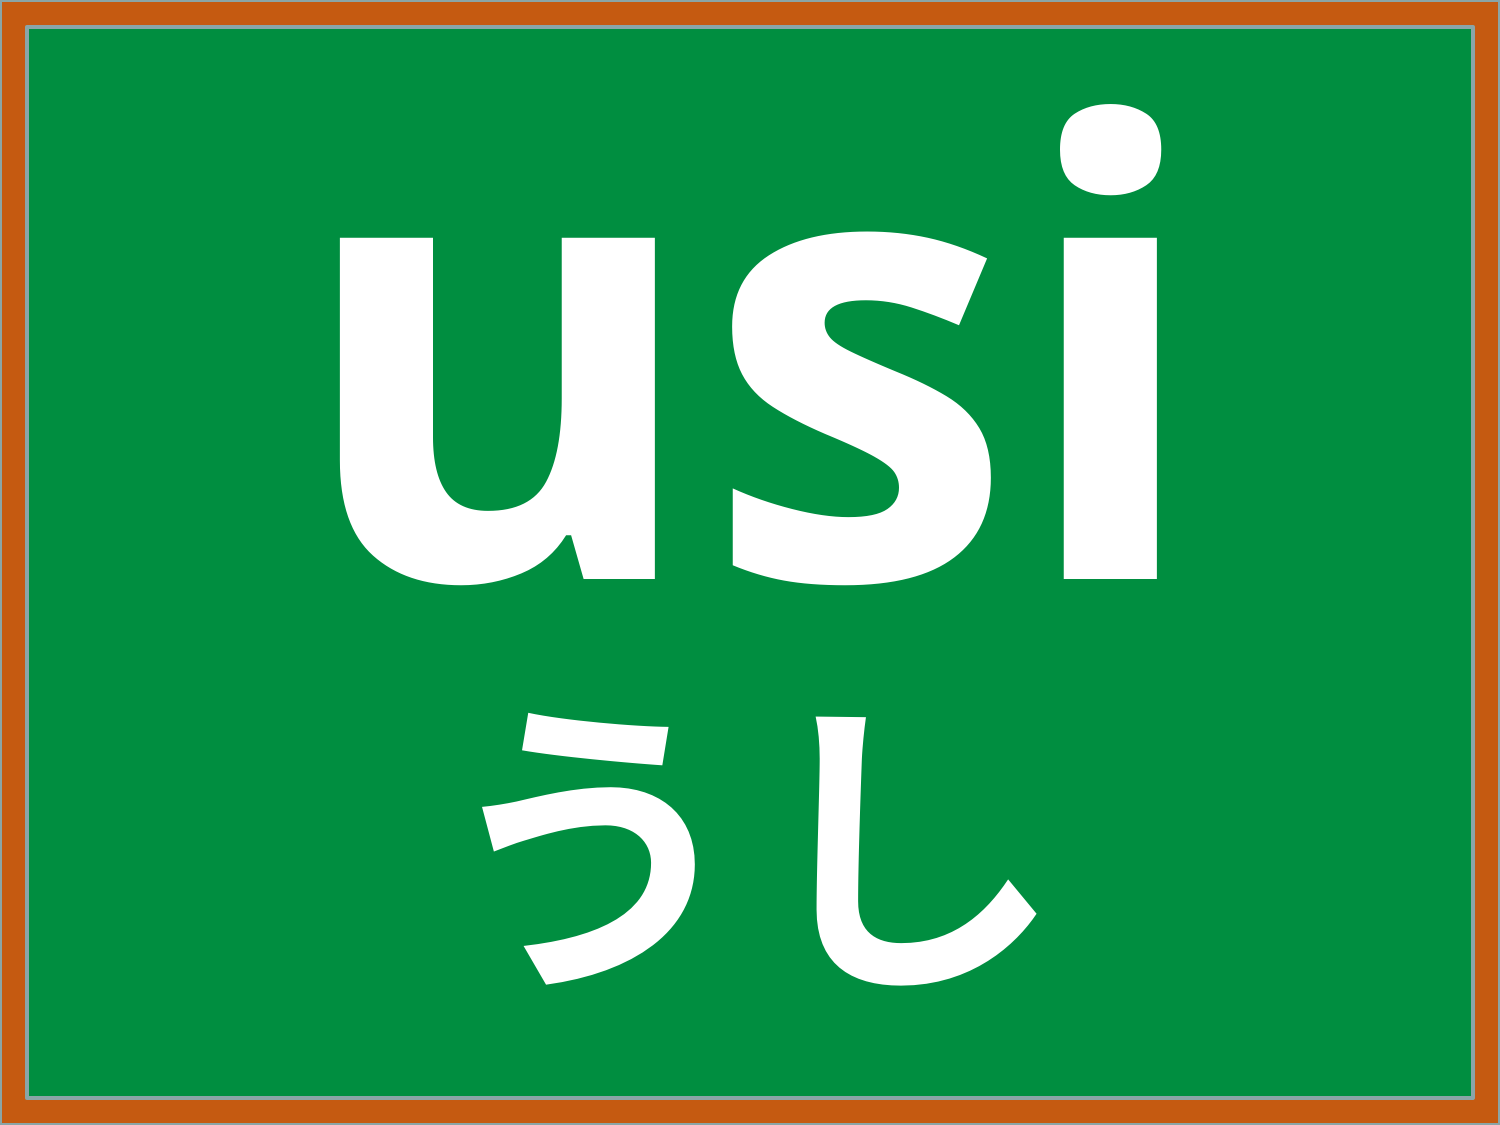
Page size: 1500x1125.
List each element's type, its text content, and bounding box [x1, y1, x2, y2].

text_box usi [177, 101, 1323, 558]
text_box うし [355, 615, 1145, 1035]
